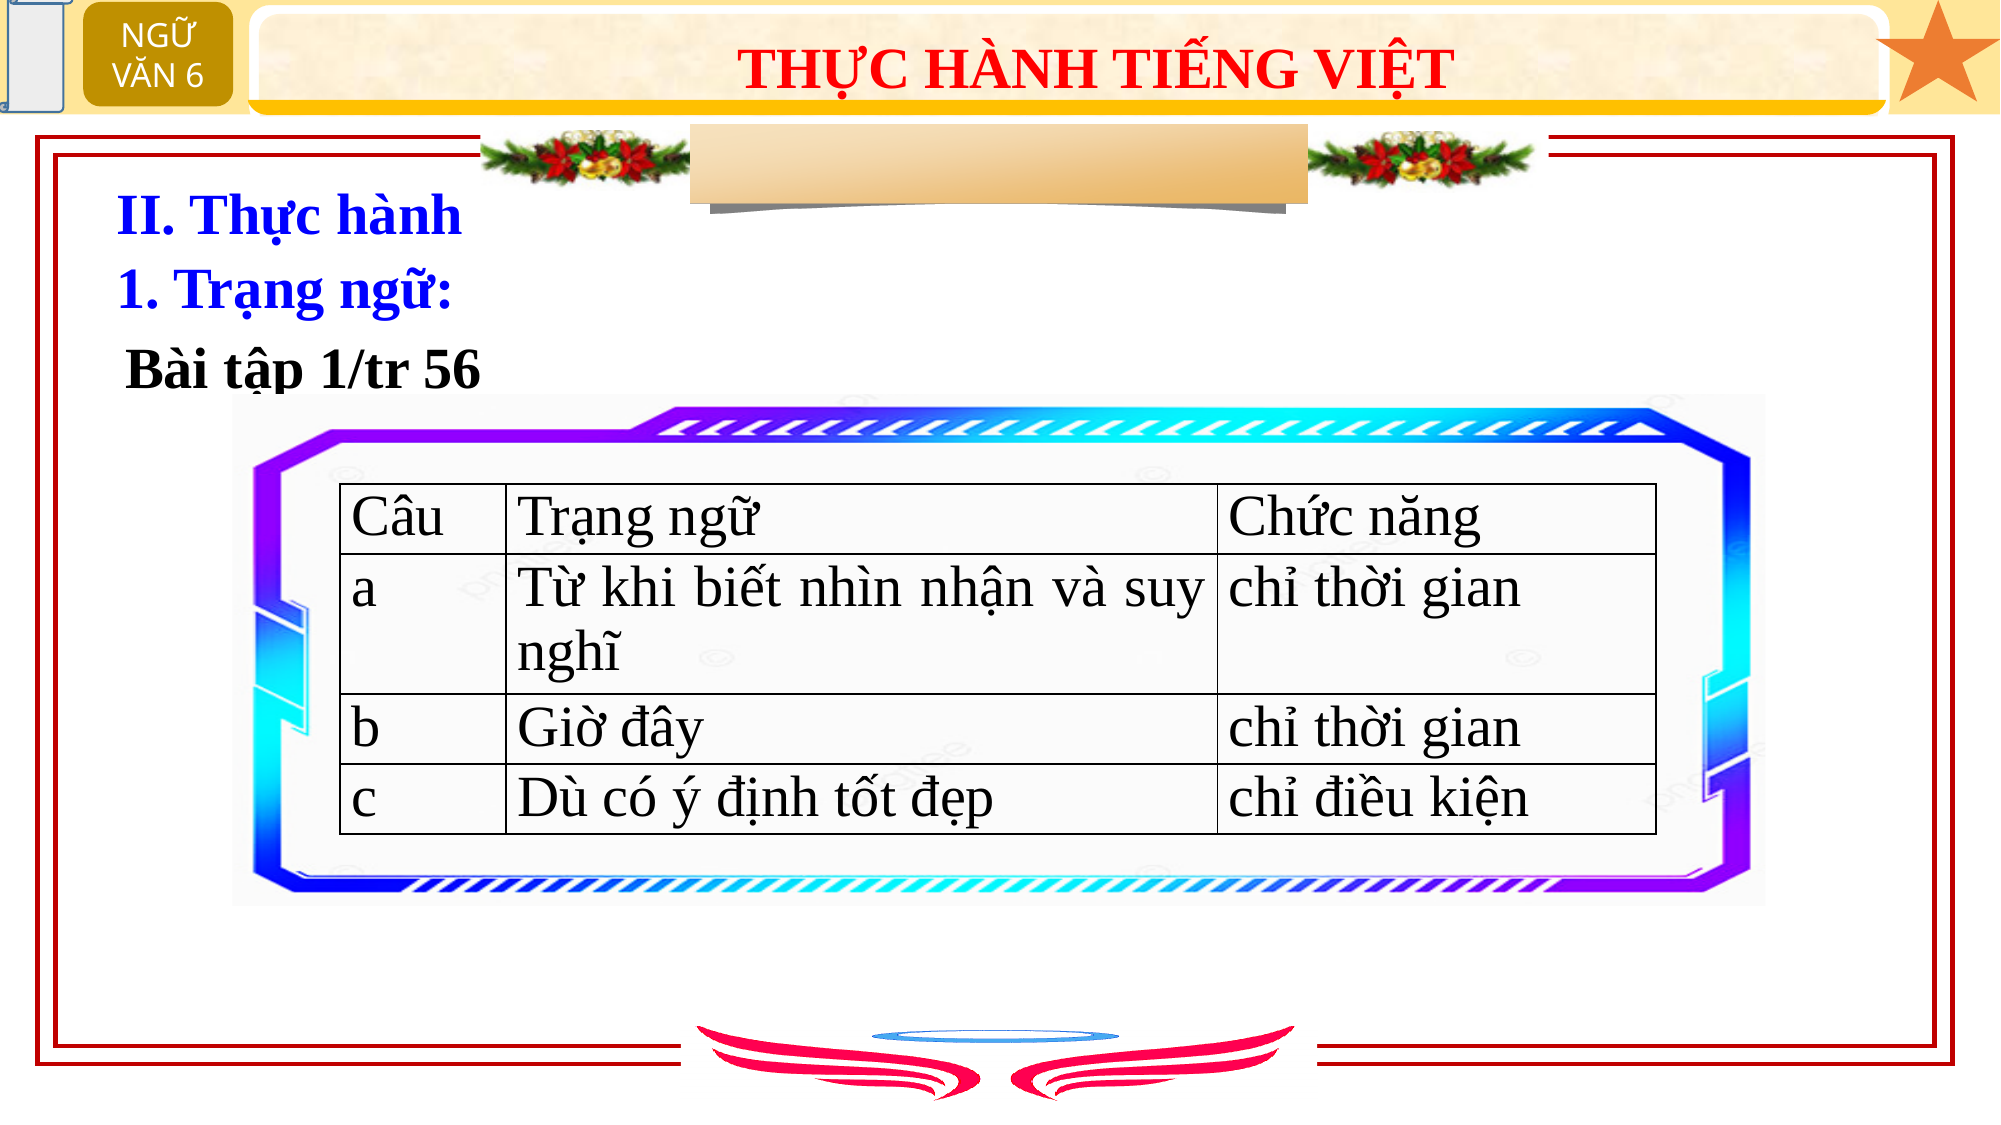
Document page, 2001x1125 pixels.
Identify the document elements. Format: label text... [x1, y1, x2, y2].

text_box NGỮ VĂN 6 [82, 0, 235, 108]
text_box THỰC HÀNH TIẾNG VIỆT [257, 12, 1880, 98]
picture [232, 394, 1766, 906]
text_box Bài tập 1/tr 56 [110, 322, 498, 408]
text_box [1940, 0, 2000, 37]
text_box [1318, 136, 1953, 1065]
text_box [1887, 42, 2000, 116]
text_box 1. Trạng ngữ: [101, 243, 471, 328]
text_box THỰC HÀNH TIẾNG VIỆT [258, 112, 1880, 118]
text_box [0, 0, 74, 114]
picture [680, 1026, 1318, 1102]
text_box [0, 0, 1936, 116]
text_box [246, 98, 1888, 116]
text_box II. Thực hành [101, 168, 479, 254]
text_box [1871, 0, 2000, 105]
text_box [36, 136, 680, 1065]
picture [480, 124, 1549, 214]
